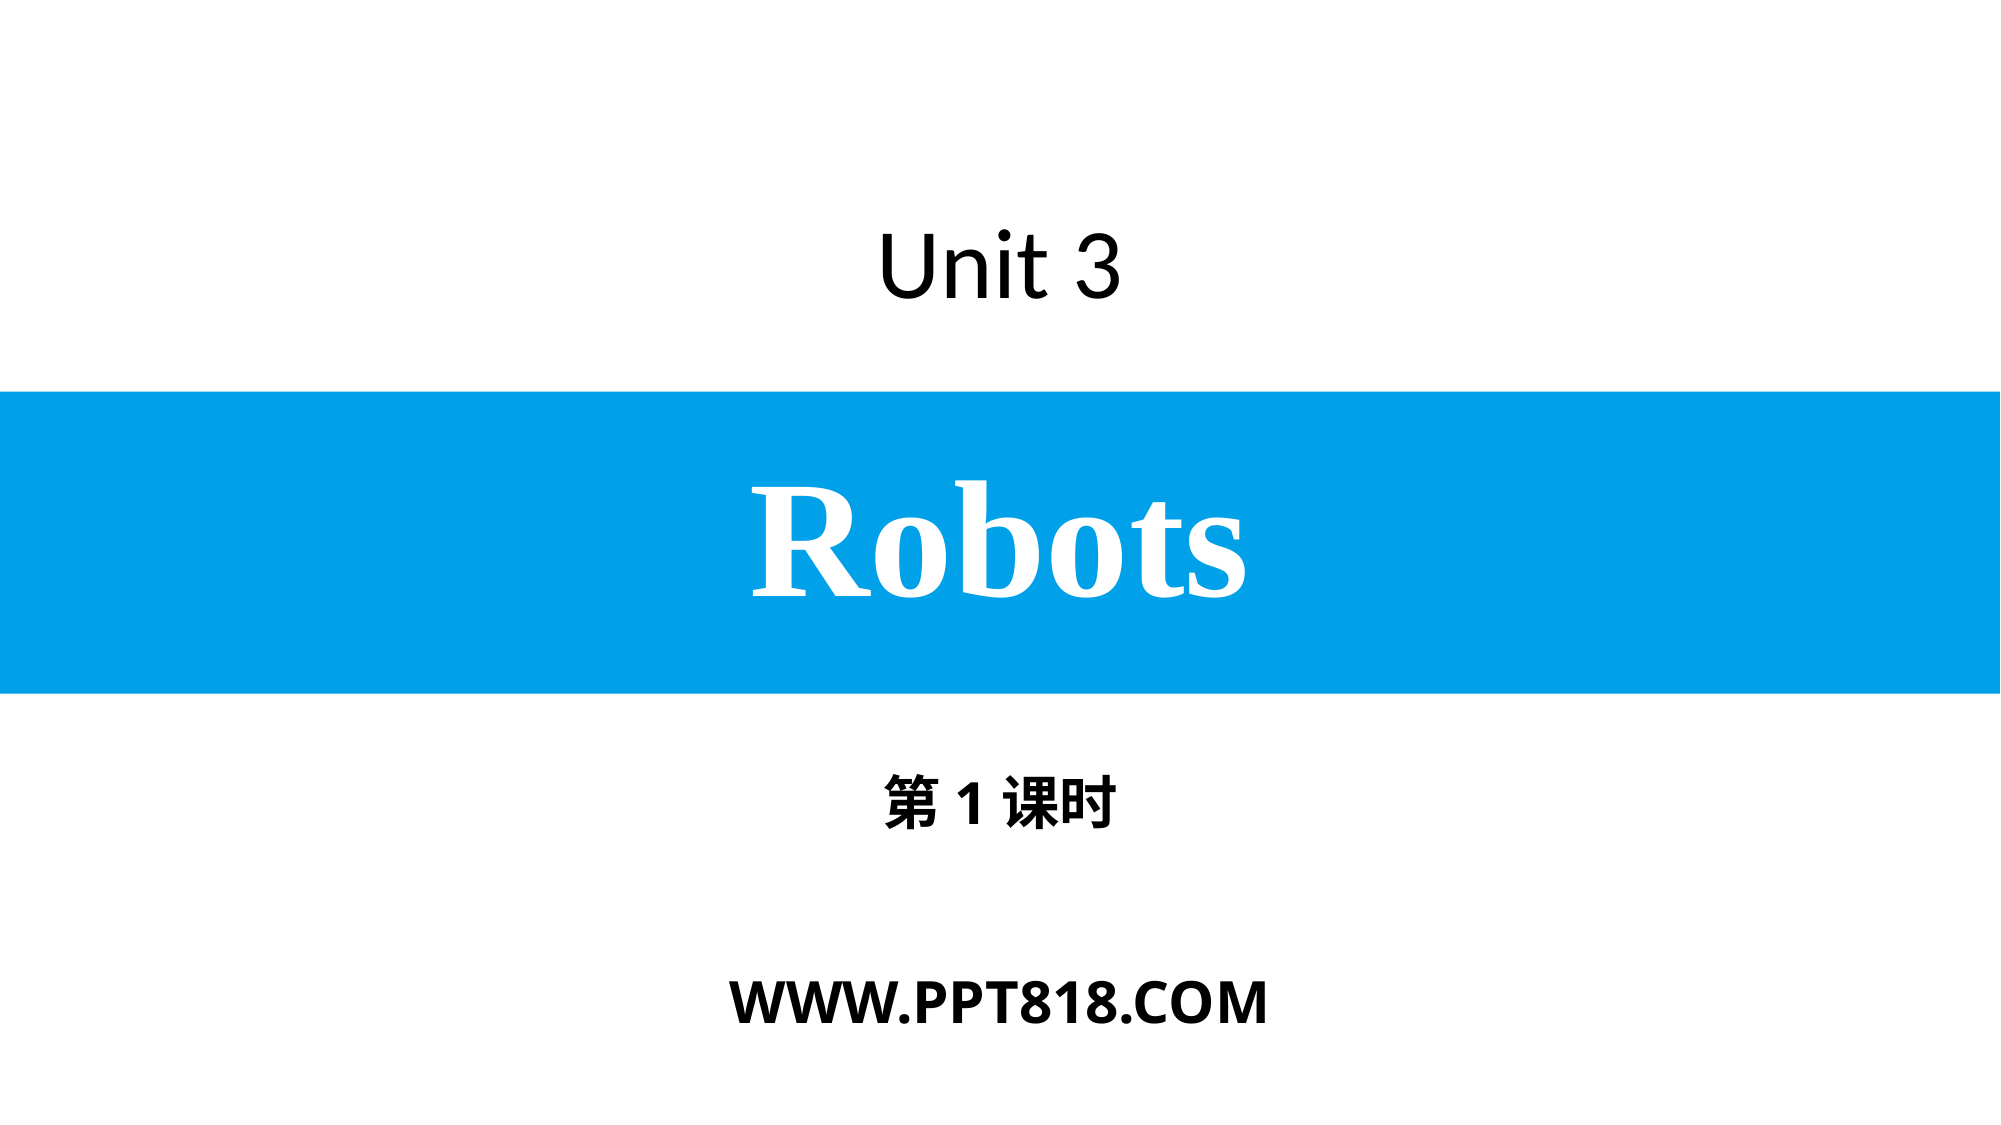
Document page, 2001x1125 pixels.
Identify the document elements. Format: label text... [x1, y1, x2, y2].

title Robots [0, 391, 2000, 694]
text_box WWW.PPT818.COM [0, 950, 2000, 1043]
text_box 第1课时 [0, 758, 2000, 844]
text_box Unit 3 [0, 191, 2000, 326]
